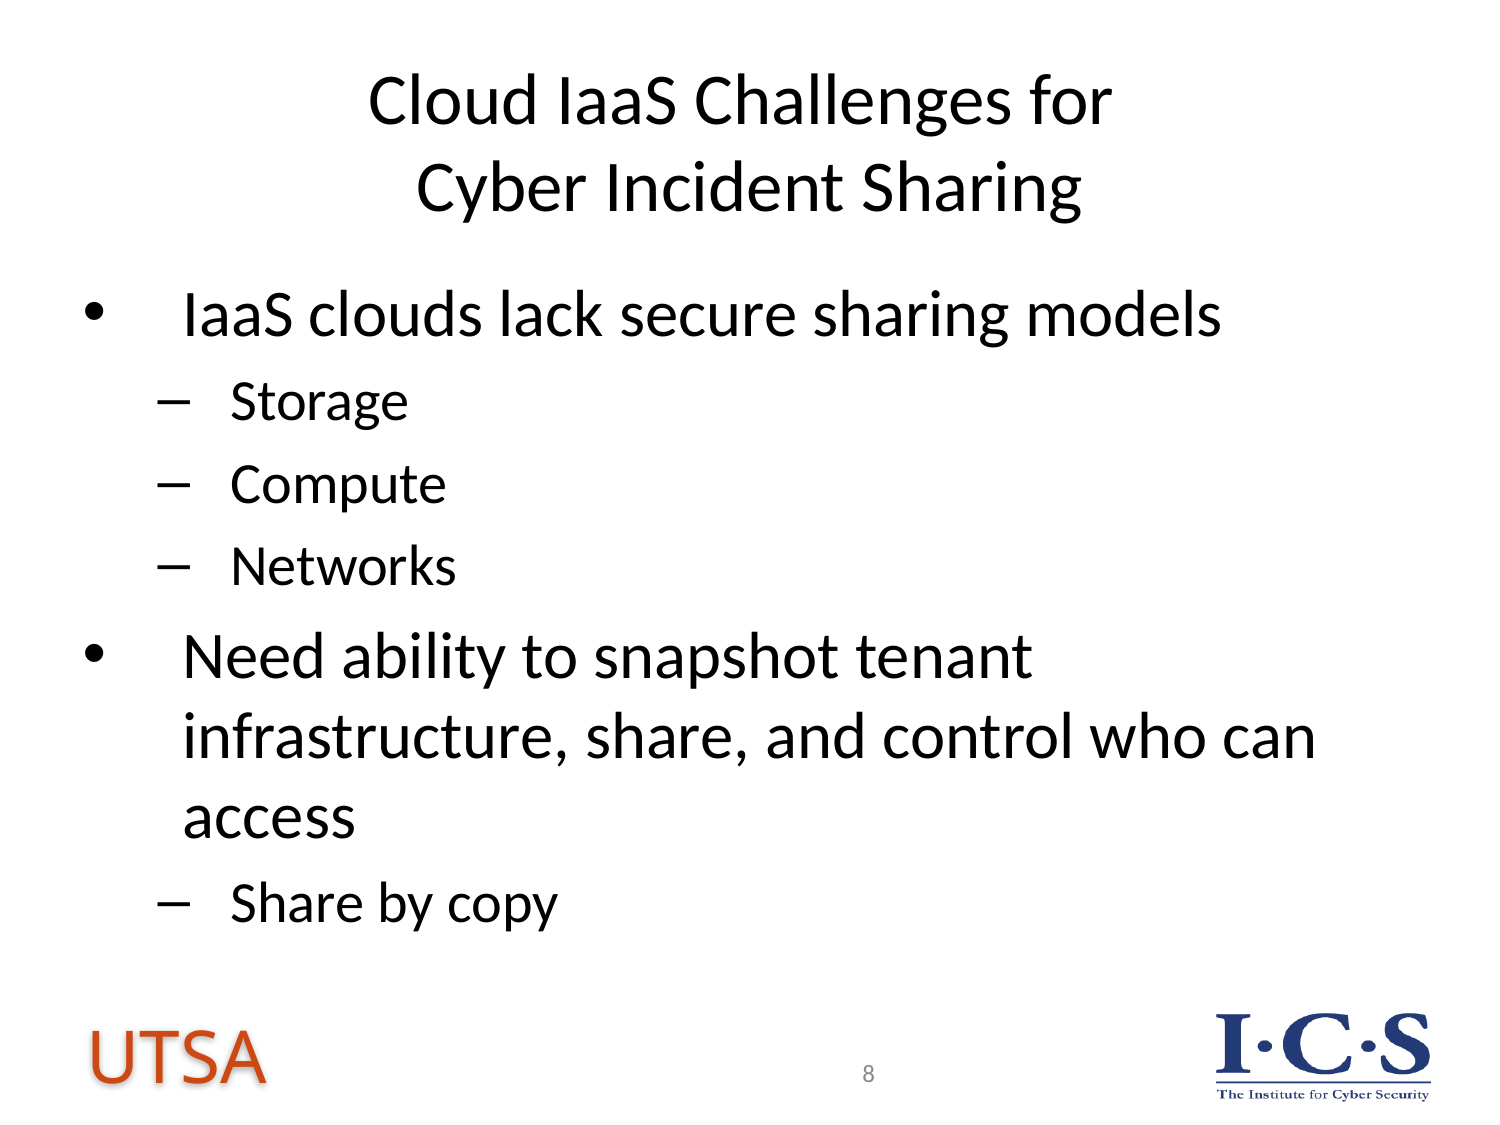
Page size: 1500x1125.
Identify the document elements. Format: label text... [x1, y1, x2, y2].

title Cloud IaaS Challenges for Cyber Incident Sharing [74, 44, 1426, 234]
list IaaS clouds lack secure sharing models Storage Compute Networks Need ability to snapshot tenant infrastructure, share, and control who can access Share by copy [74, 261, 1426, 1006]
slide_number 8 [524, 1042, 876, 1104]
picture [1212, 999, 1433, 1103]
